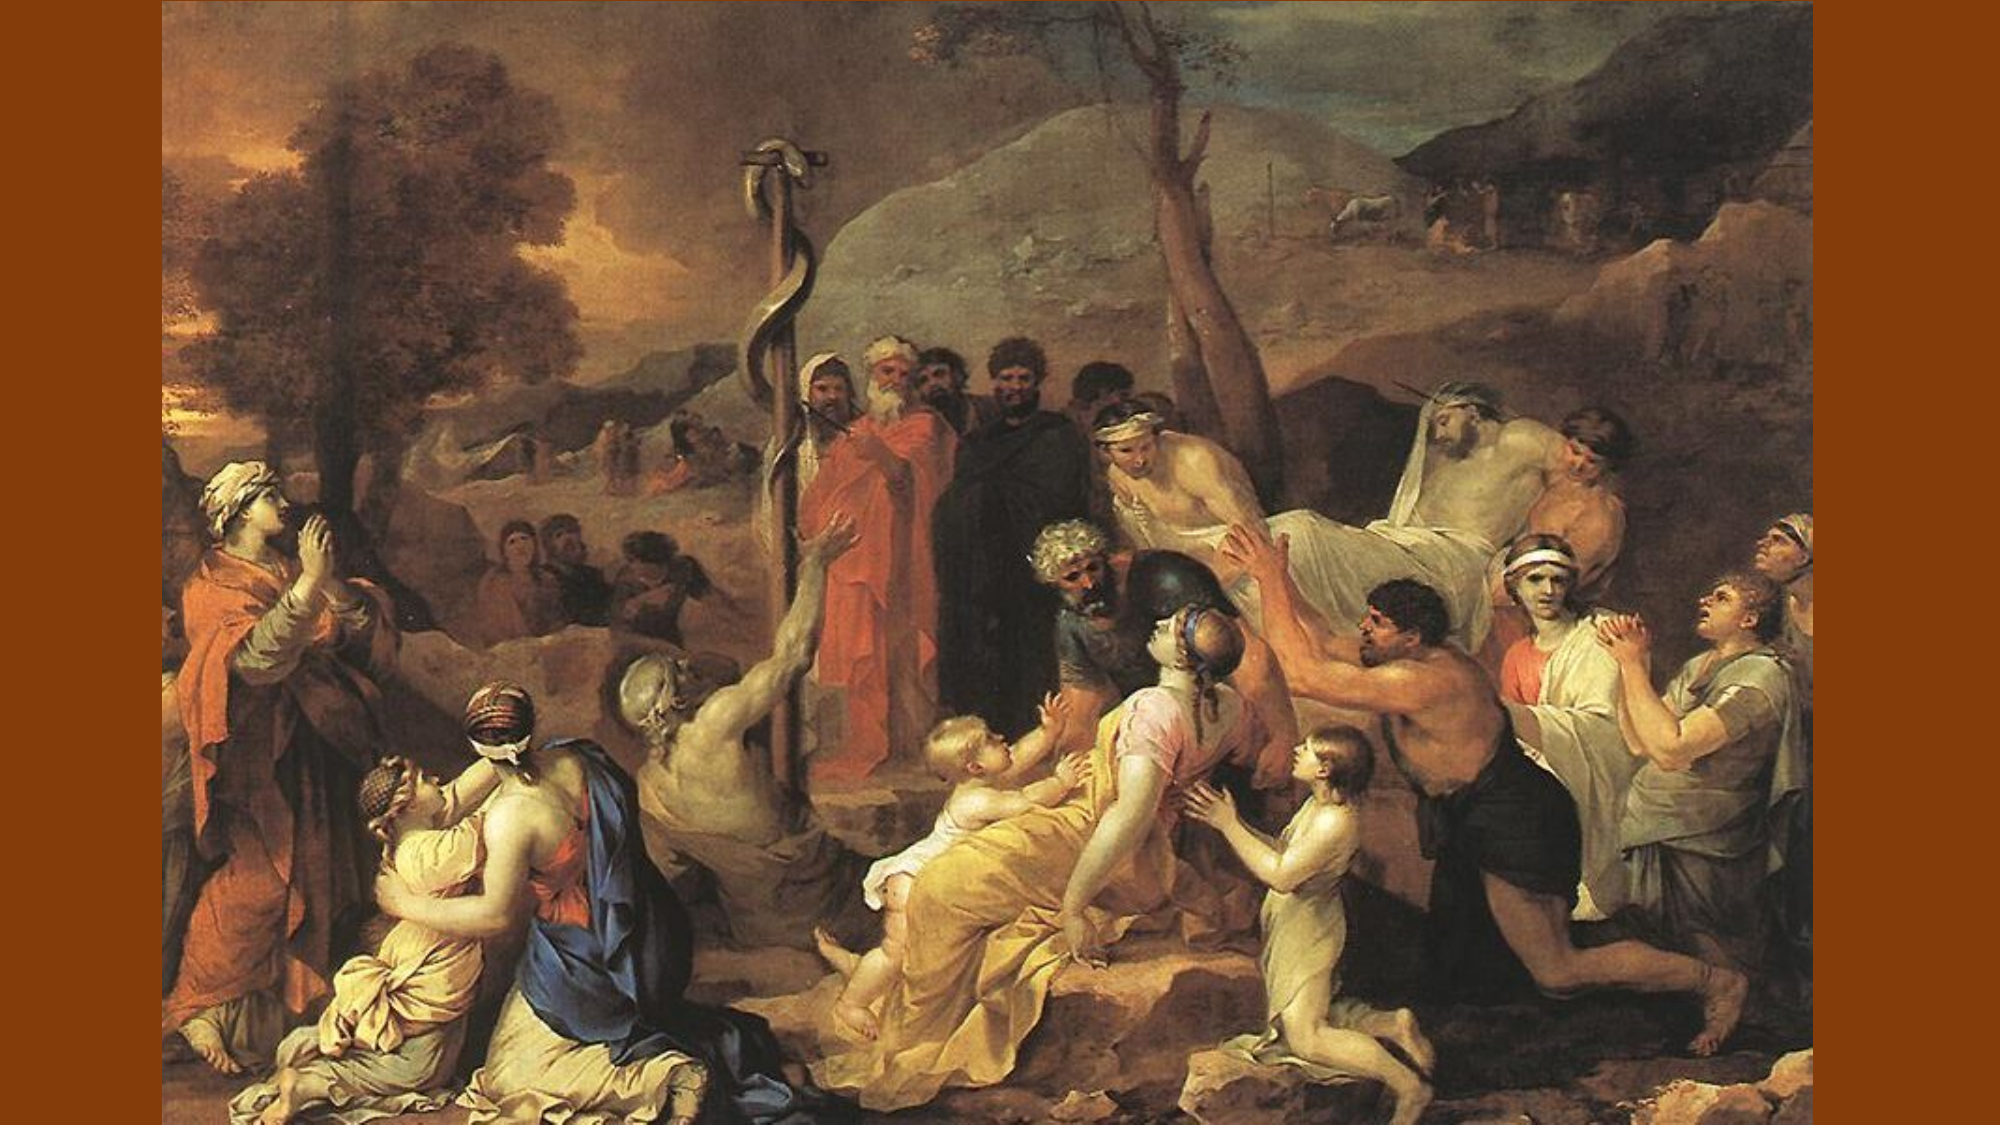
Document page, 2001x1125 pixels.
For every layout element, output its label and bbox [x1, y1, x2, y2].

picture [162, 1, 1813, 1125]
